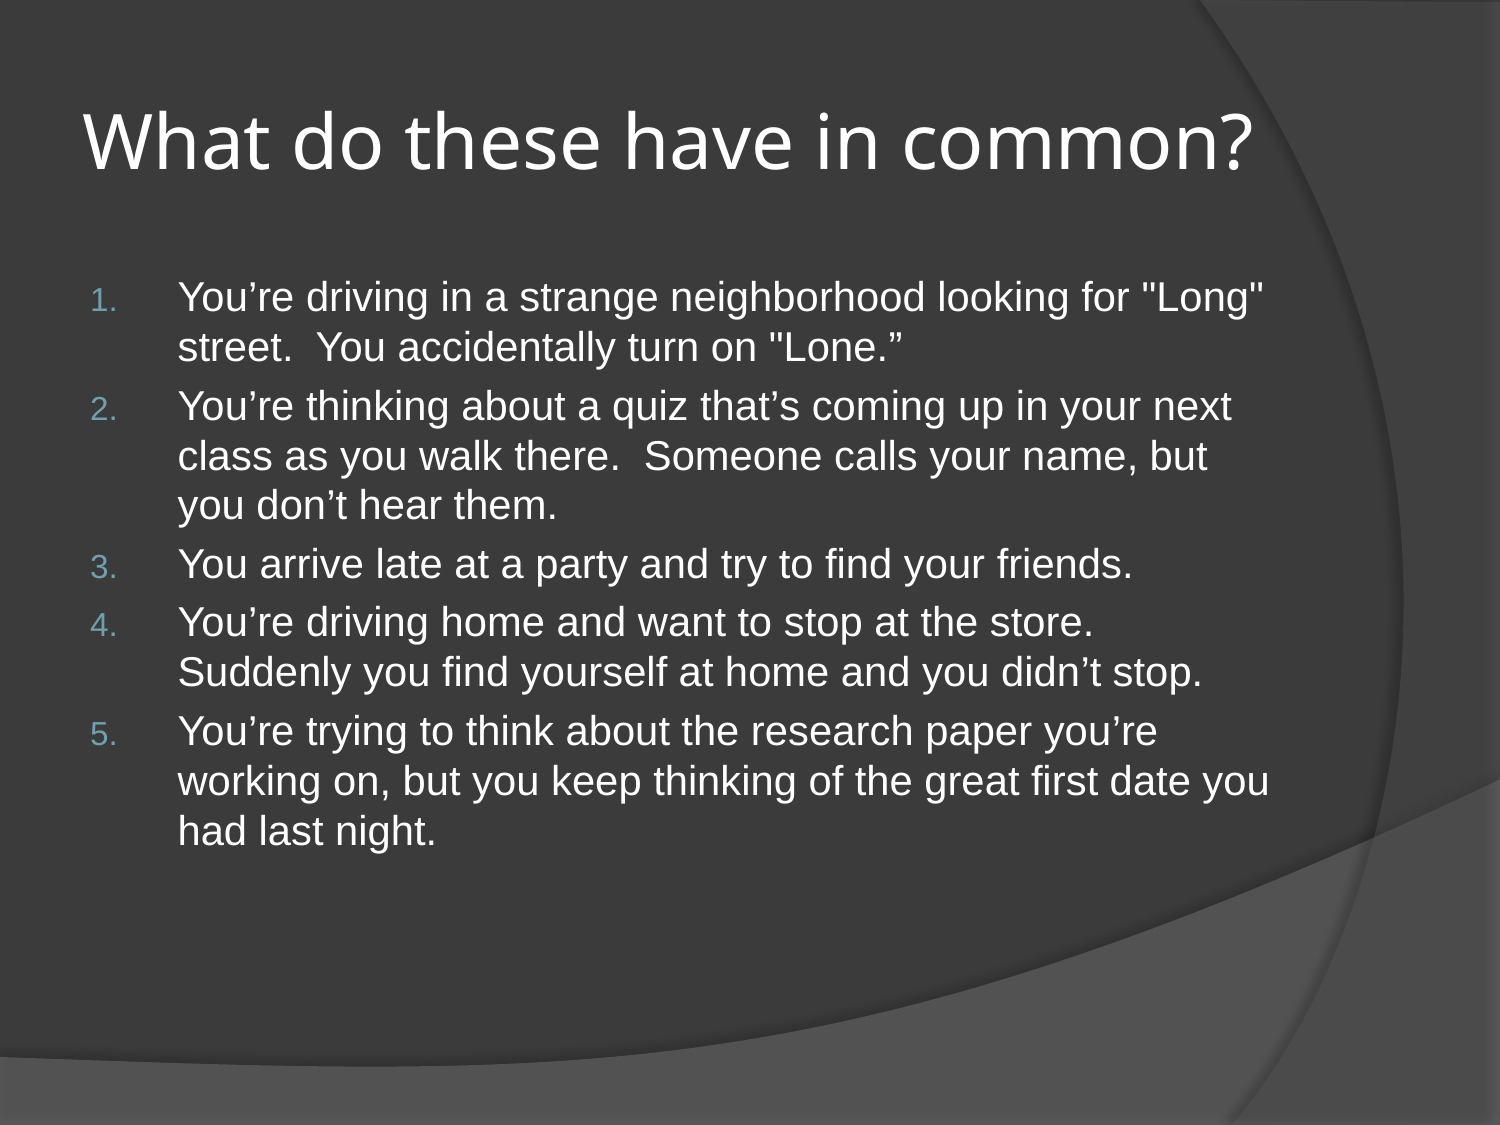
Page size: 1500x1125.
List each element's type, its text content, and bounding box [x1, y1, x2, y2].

list You’re driving in a strange neighborhood looking for "Long" street. You accidentally turn on "Lone.” You’re thinking about a quiz that’s coming up in your next class as you walk there. Someone calls your name, but you don’t hear them. You arrive late at a party and try to find your friends. You’re driving home and want to stop at the store. Suddenly you find yourself at home and you didn’t stop. You’re trying to think about the research paper you’re working on, but you keep thinking of the great first date you had last night. [75, 262, 1300, 1005]
title What do these have in common? [75, 45, 1300, 233]
